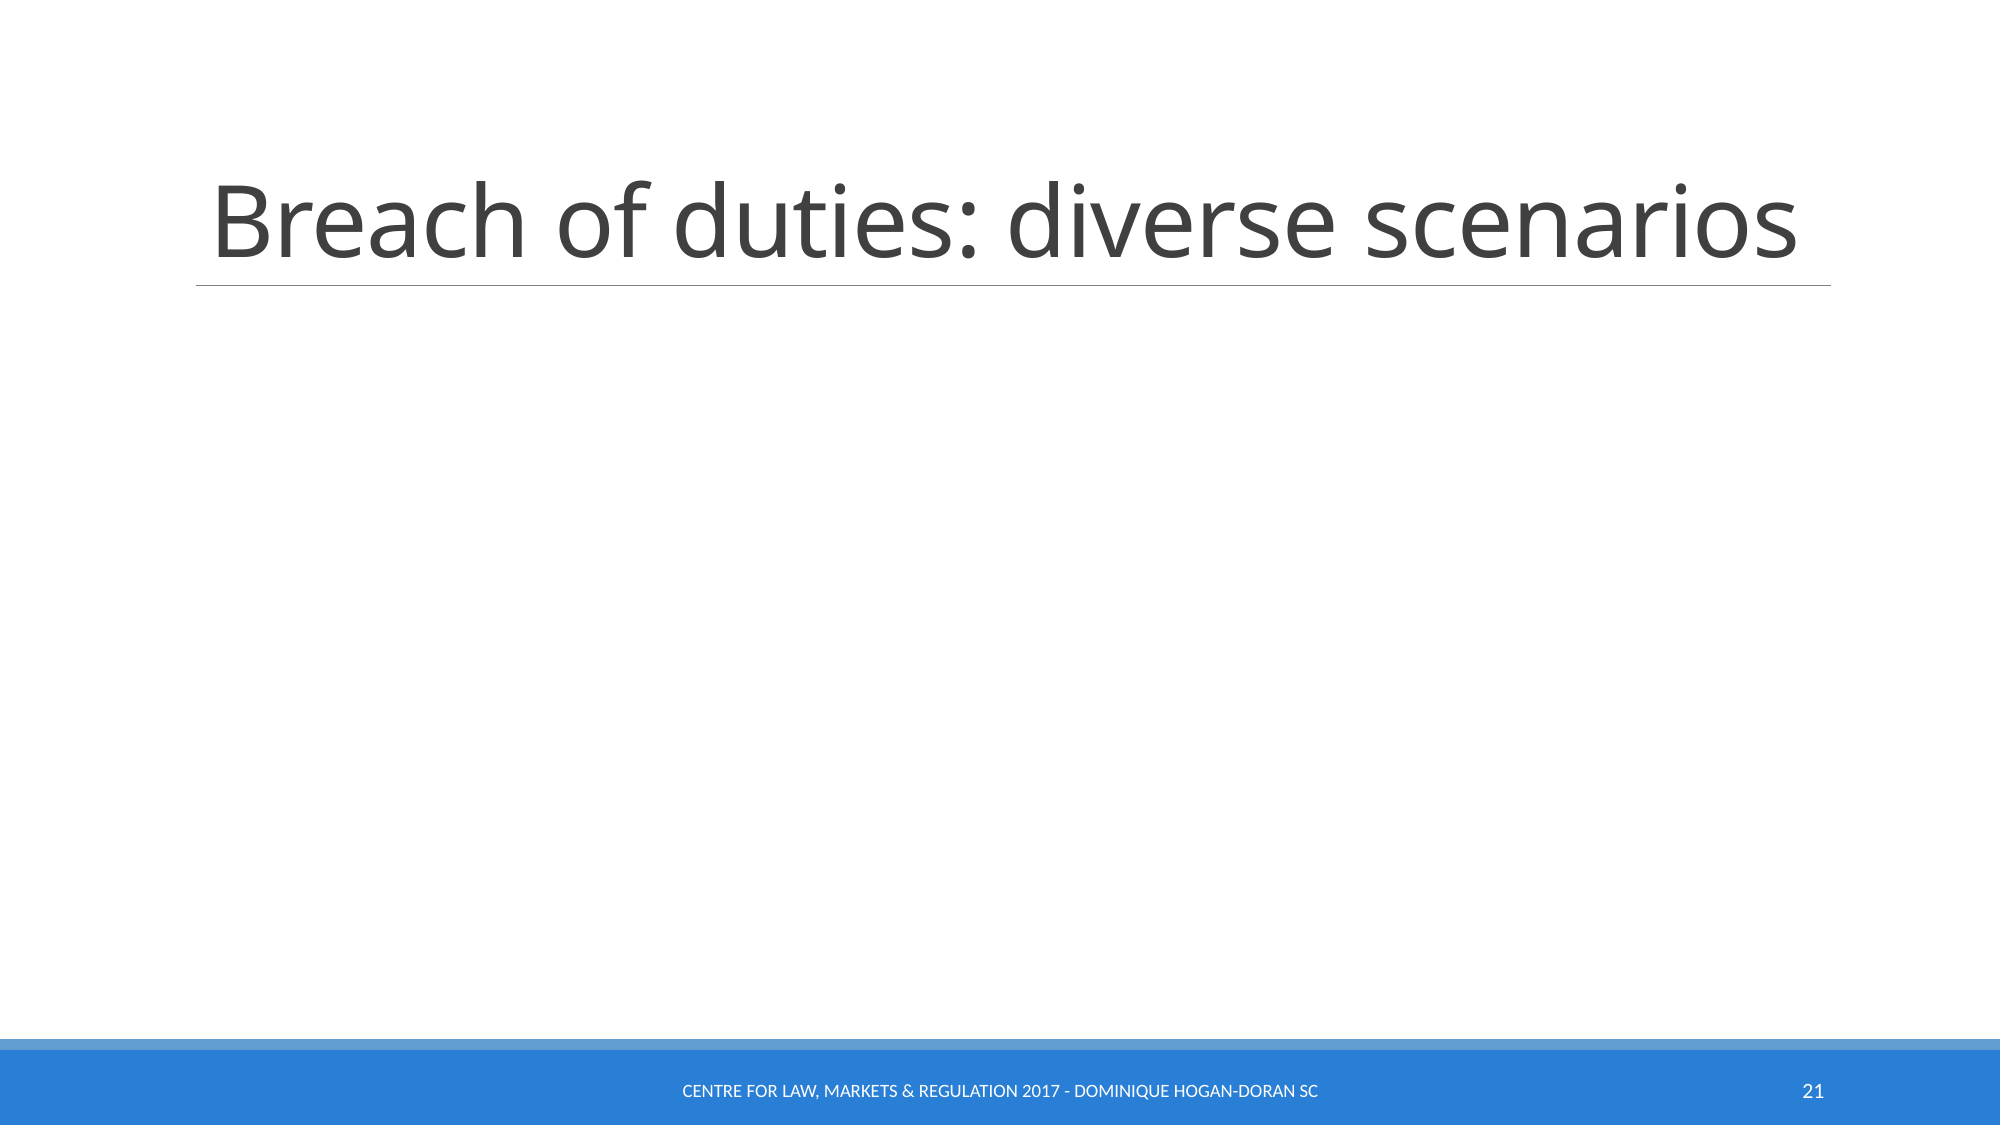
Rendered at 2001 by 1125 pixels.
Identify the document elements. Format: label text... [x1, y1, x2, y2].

footer Centre for Law, Markets & Regulation 2017 - Dominique Hogan-Doran SC [604, 1059, 1396, 1120]
slide_number 21 [1624, 1059, 1840, 1120]
title Breach of duties: diverse scenarios [180, 47, 1830, 285]
